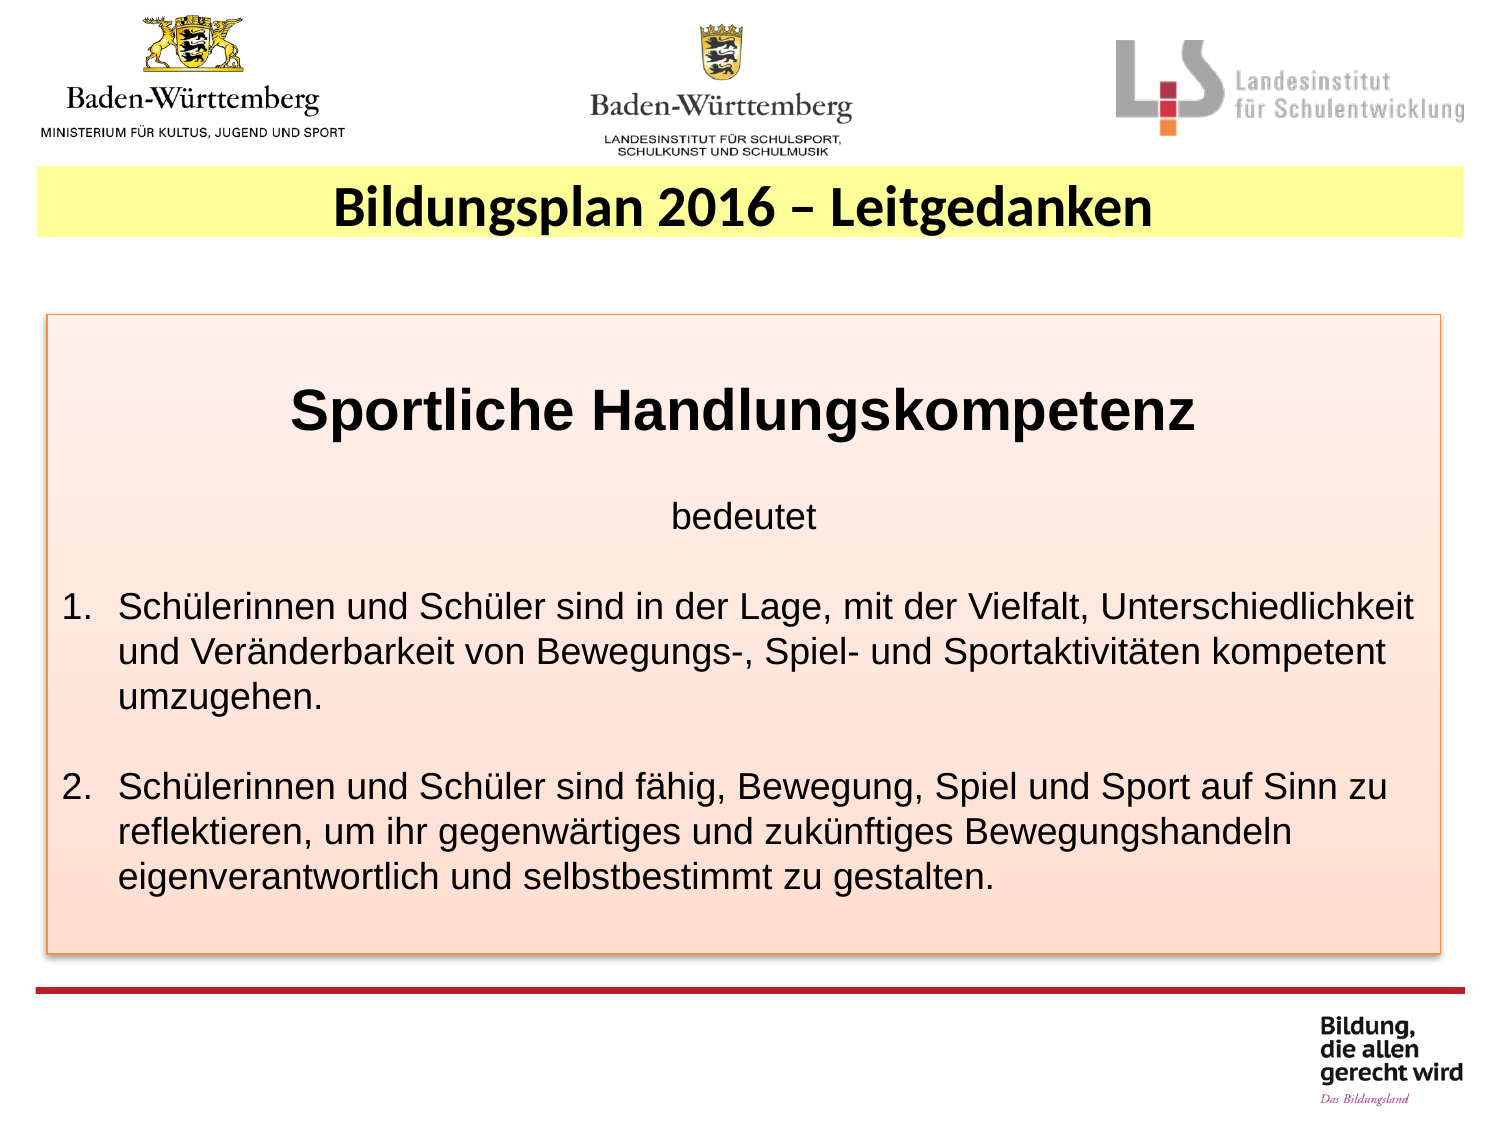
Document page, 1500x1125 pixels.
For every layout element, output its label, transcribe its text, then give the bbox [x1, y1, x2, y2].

picture [1116, 40, 1464, 136]
text_box Bildungsplan 2016 – Leitgedanken [68, 160, 1419, 349]
picture [1305, 1001, 1474, 1118]
picture [39, 13, 347, 140]
picture [584, 13, 854, 160]
text_box Sportliche Handlungskompetenz bedeutet Schülerinnen und Schüler sind in der Lage, mit der Vielfalt, Unterschiedlichkeit und Veränderbarkeit von Bewegungs-, Spiel- und Sportaktivitäten kompetent umzugehen. Schülerinnen und Schüler sind fähig, Bewegung, Spiel und Sport auf Sinn zu reflektieren, um ihr gegenwärtiges und zukünftiges Bewegungshandeln eigenverantwortlich und selbstbestimmt zu gestalten. [46, 314, 1441, 955]
